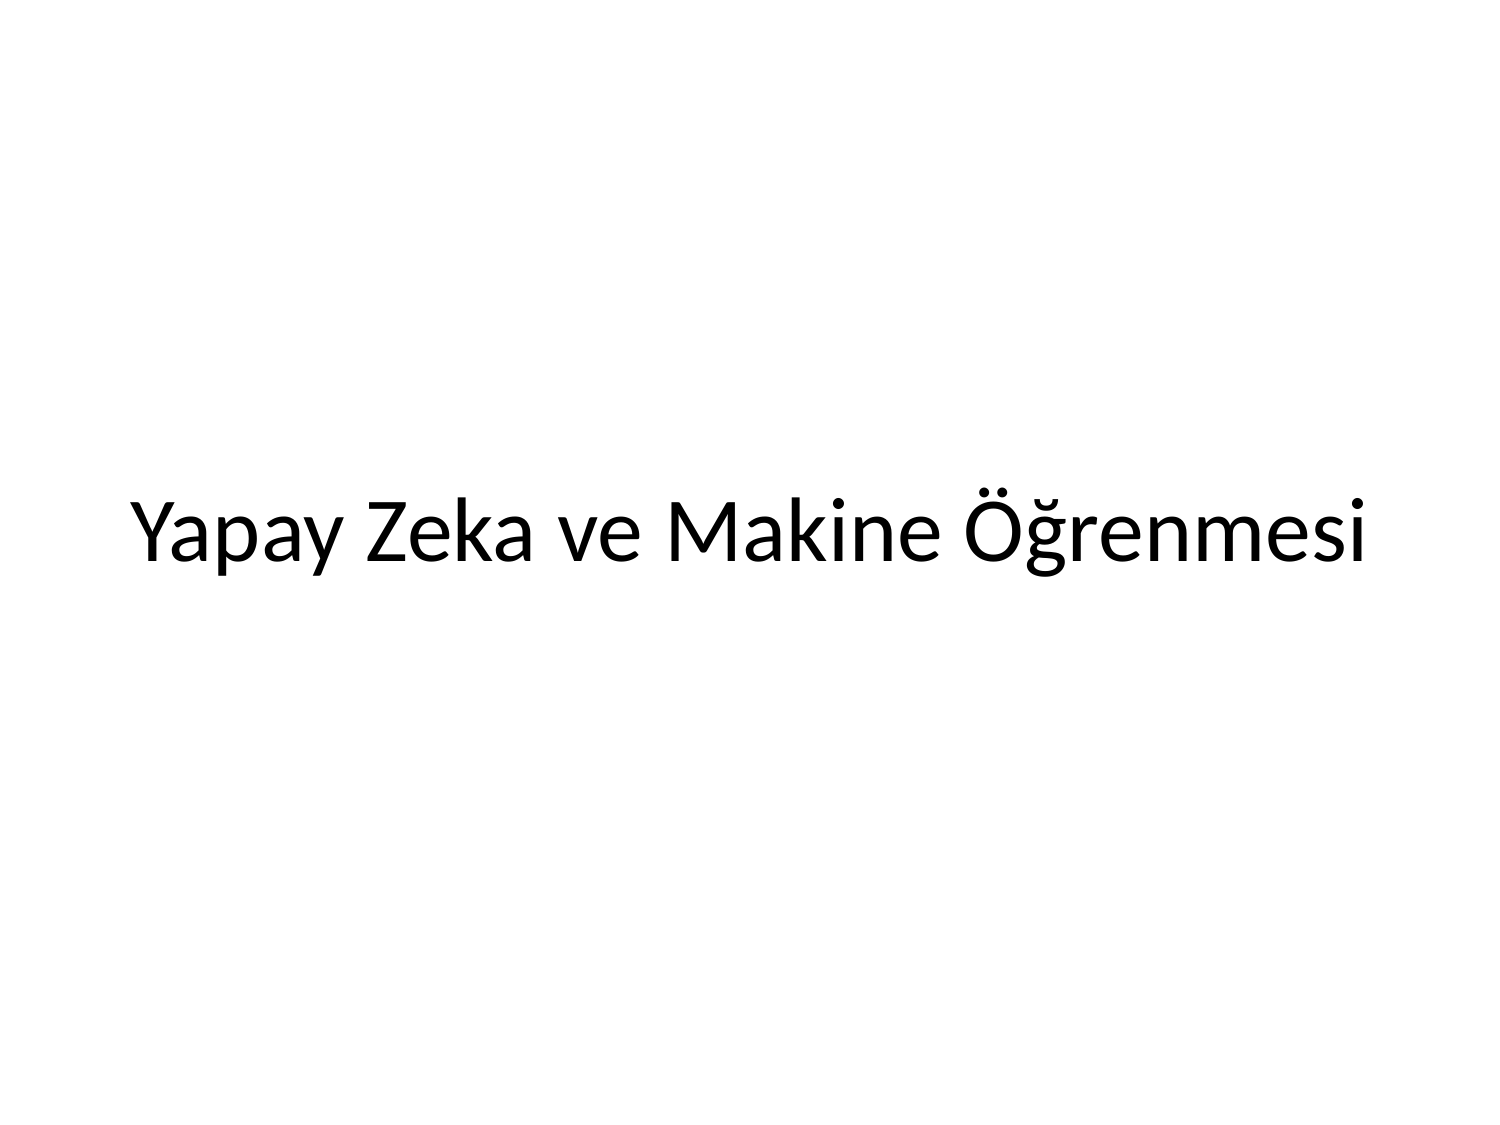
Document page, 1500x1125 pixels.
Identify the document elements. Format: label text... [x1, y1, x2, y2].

title Yapay Zeka ve Makine Öğrenmesi [112, 349, 1388, 591]
